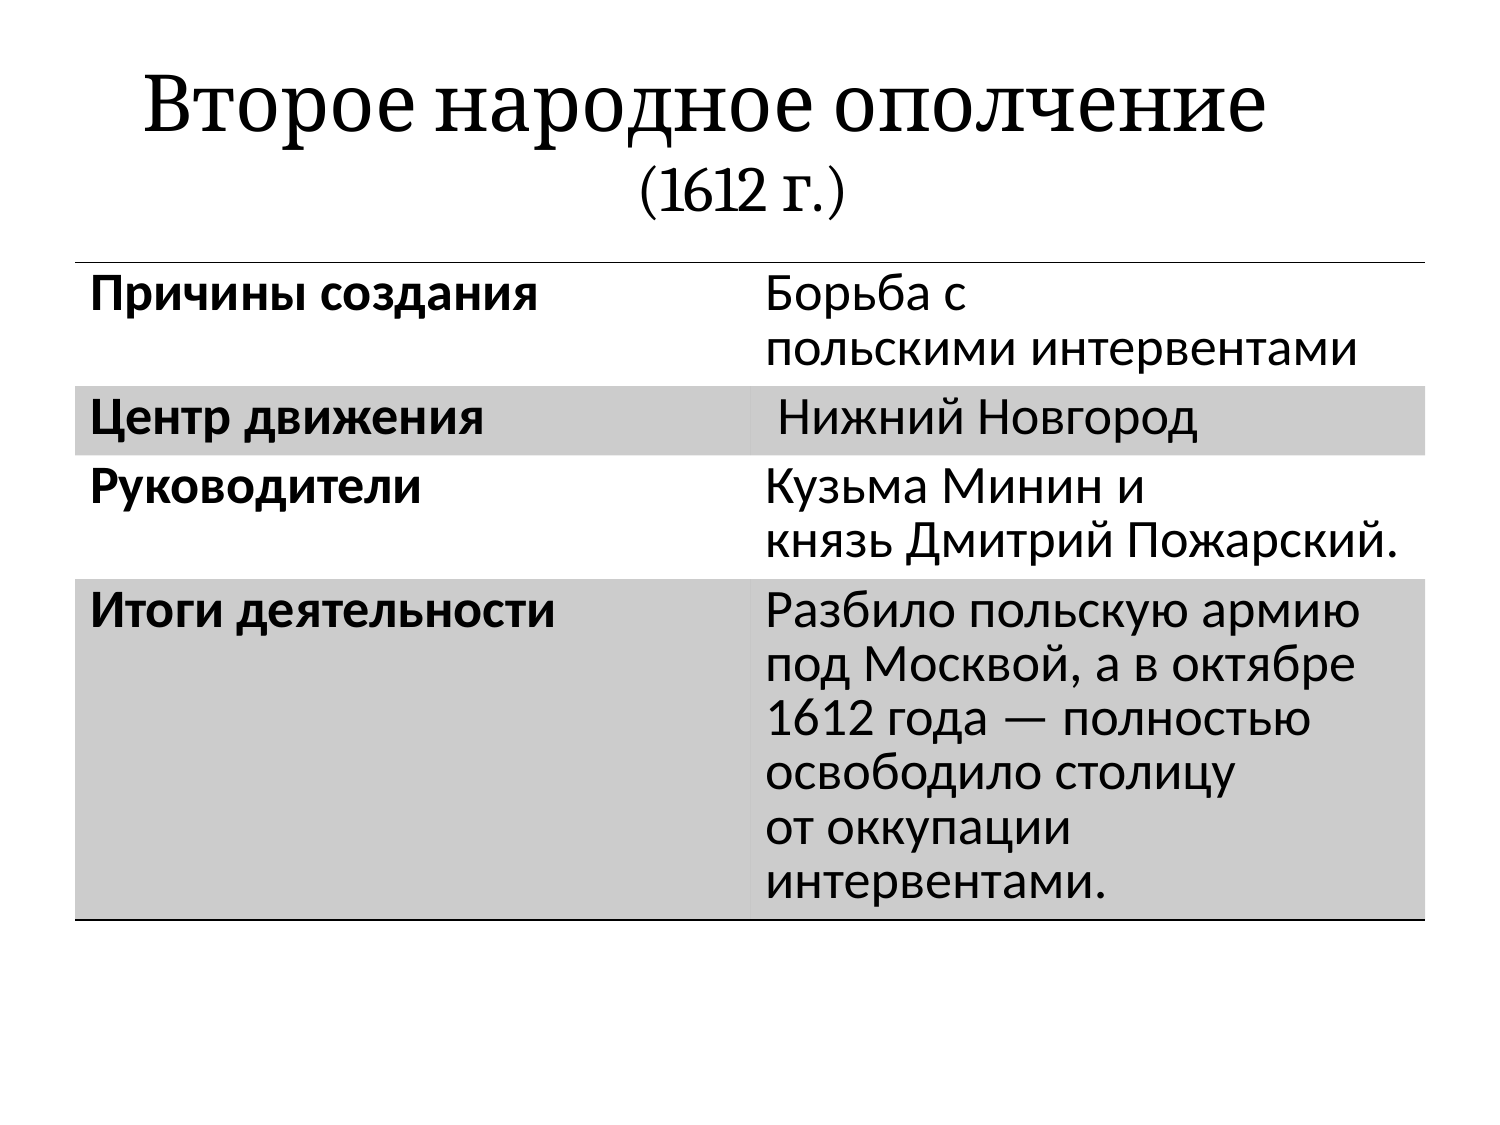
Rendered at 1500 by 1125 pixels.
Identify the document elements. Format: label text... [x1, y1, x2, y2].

table_header Борьба с польскими интервентами [750, 263, 1425, 386]
title Второе народное ополчение (1612 г.) [75, 45, 1425, 233]
table_header Причины создания [75, 263, 750, 386]
table_cell Кузьма Минин и князь Дмитрий Пожарский. [750, 455, 1425, 579]
table_cell Руководители [75, 455, 750, 579]
table_cell Центр движения [75, 386, 750, 455]
table_cell Итоги деятельности [75, 579, 750, 919]
table_cell Разбило польскую армию под Москвой, а в октябре 1612 года — полностью освободило столицу от оккупации интервентами. [750, 579, 1425, 919]
table_cell Нижний Новгород [750, 386, 1425, 455]
